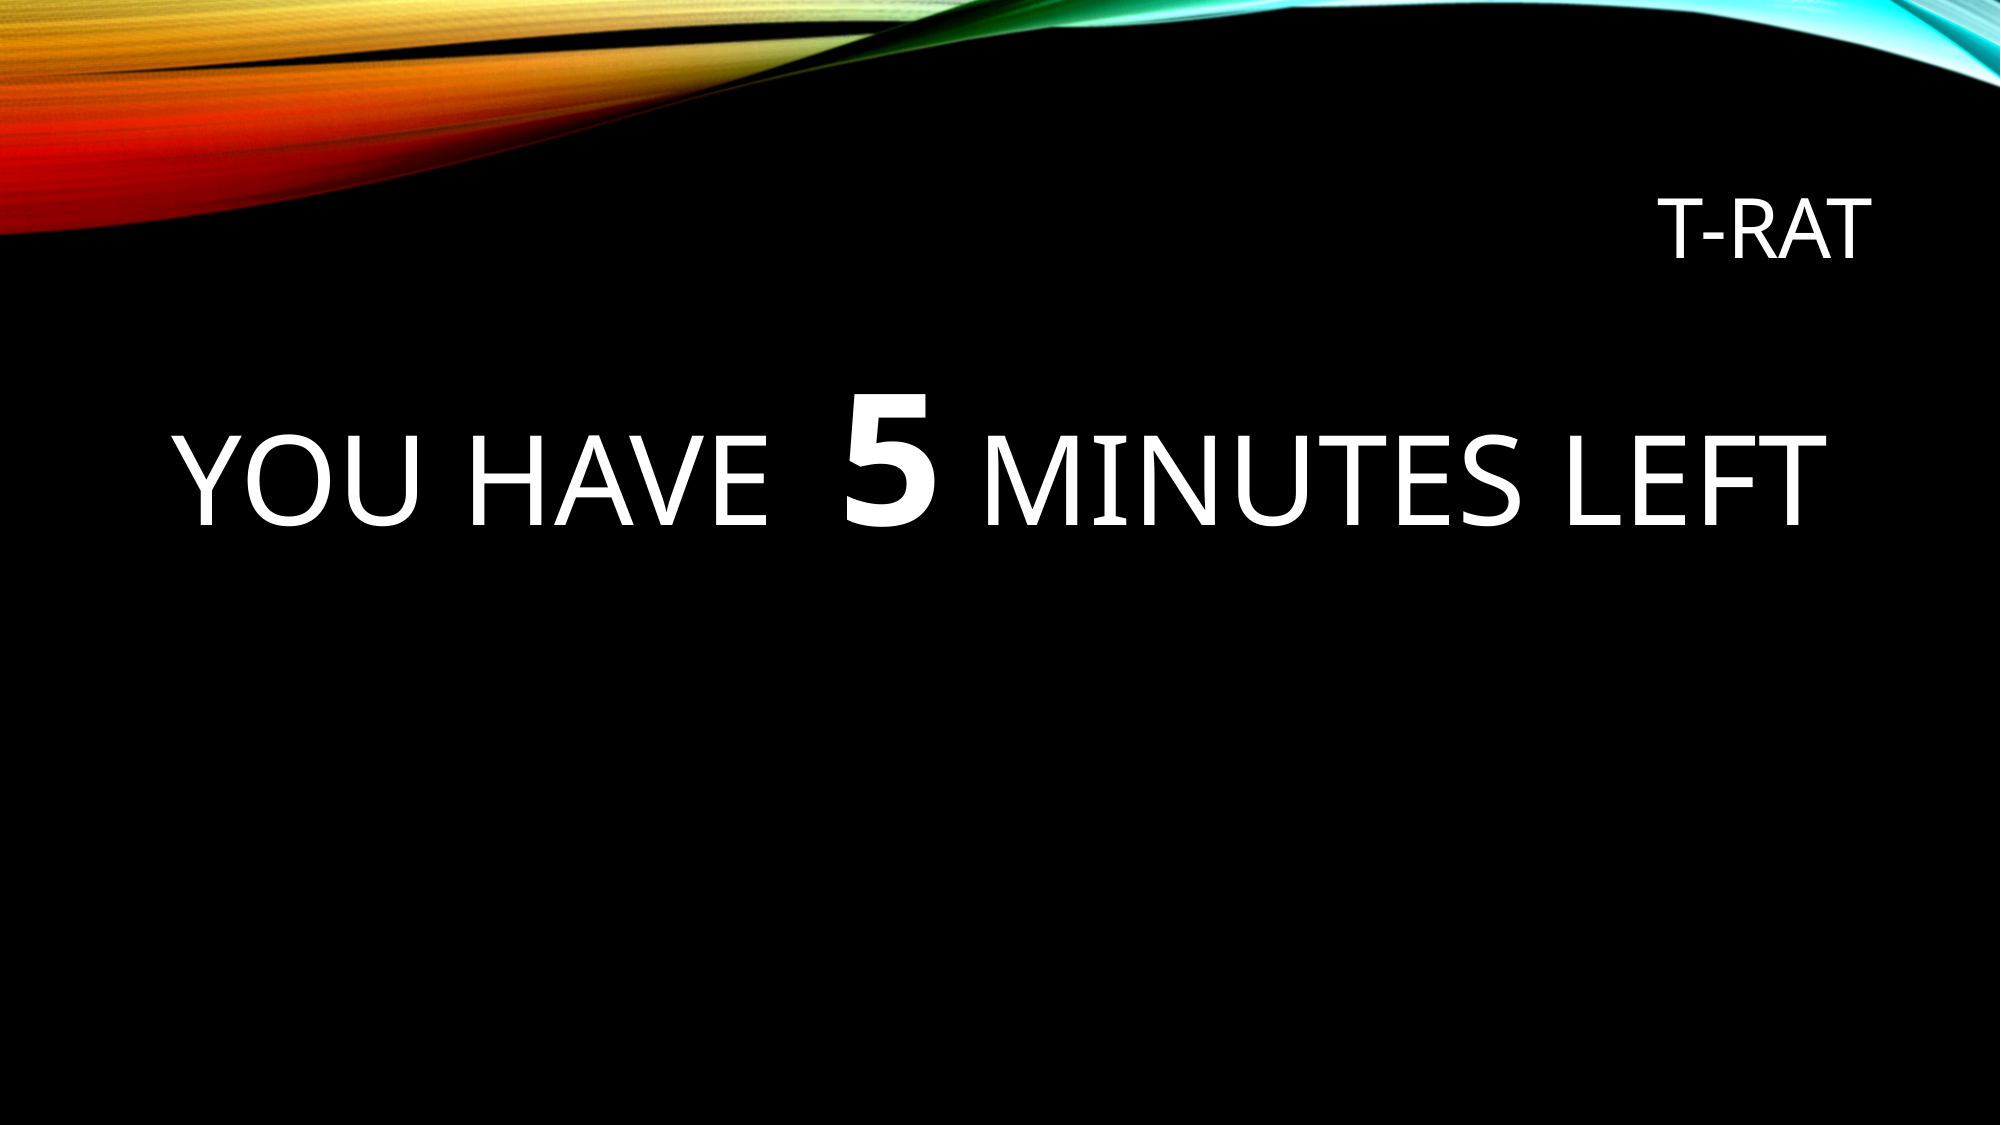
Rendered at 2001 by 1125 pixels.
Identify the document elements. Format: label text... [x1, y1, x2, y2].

list YOU HAVE 5 MINUTES LEFT [112, 360, 1888, 1021]
picture [0, 0, 2000, 237]
title T-RAT [474, 125, 1888, 338]
